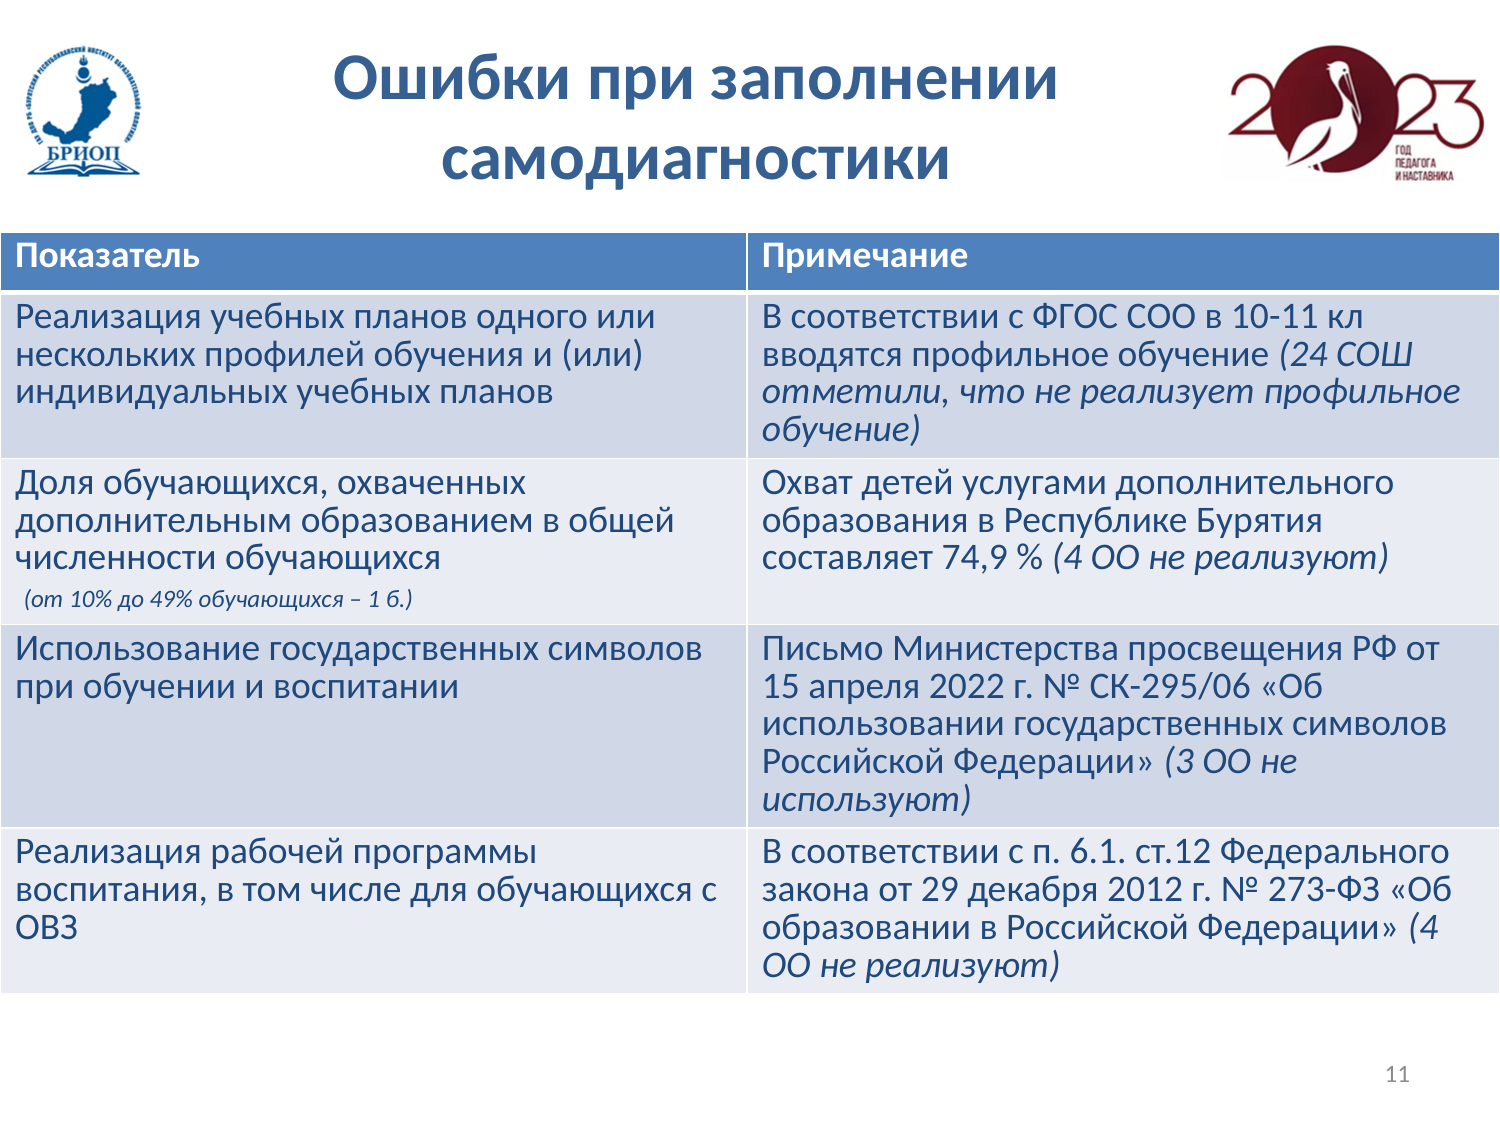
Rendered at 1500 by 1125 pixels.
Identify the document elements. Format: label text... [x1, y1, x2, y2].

picture [5, 36, 166, 185]
table_header Показатель [1, 233, 746, 290]
table_cell Реализация учебных планов одного или нескольких профилей обучения и (или) индивидуальных учебных планов [1, 295, 746, 458]
table_cell Доля обучающихся, охваченных дополнительным образованием в общей численности обучающихся (от 10% до 49% обучающихся – 1 б.) [1, 459, 746, 624]
table_cell Использование государственных символов при обучении и воспитании [1, 625, 746, 827]
table_header Примечание [748, 233, 1499, 290]
title Ошибки при заполнении самодиагностики [183, 19, 1211, 207]
table_cell В соответствии с ФГОС СОО в 10-11 кл вводятся профильное обучение (24 СОШ отметили, что не реализует профильное обучение) [748, 295, 1499, 458]
table_cell Охват детей услугами дополнительного образования в Республике Бурятия составляет 74,9 % (4 ОО не реализуют) [748, 459, 1499, 624]
table_cell В соответствии с п. 6.1. ст.12 Федерального закона от 29 декабря 2012 г. № 273-ФЗ «Об образовании в Российской Федерации» (4 ОО не реализуют) [748, 829, 1499, 993]
slide_number 11 [1074, 1042, 1425, 1103]
table_cell Письмо Министерства просвещения РФ от 15 апреля 2022 г. № СК-295/06 «Об использовании государственных символов Российской Федерации» (3 ОО не используют) [748, 625, 1499, 827]
picture [1222, 39, 1485, 182]
table_cell Реализация рабочей программы воспитания, в том числе для обучающихся с ОВЗ [1, 829, 746, 993]
